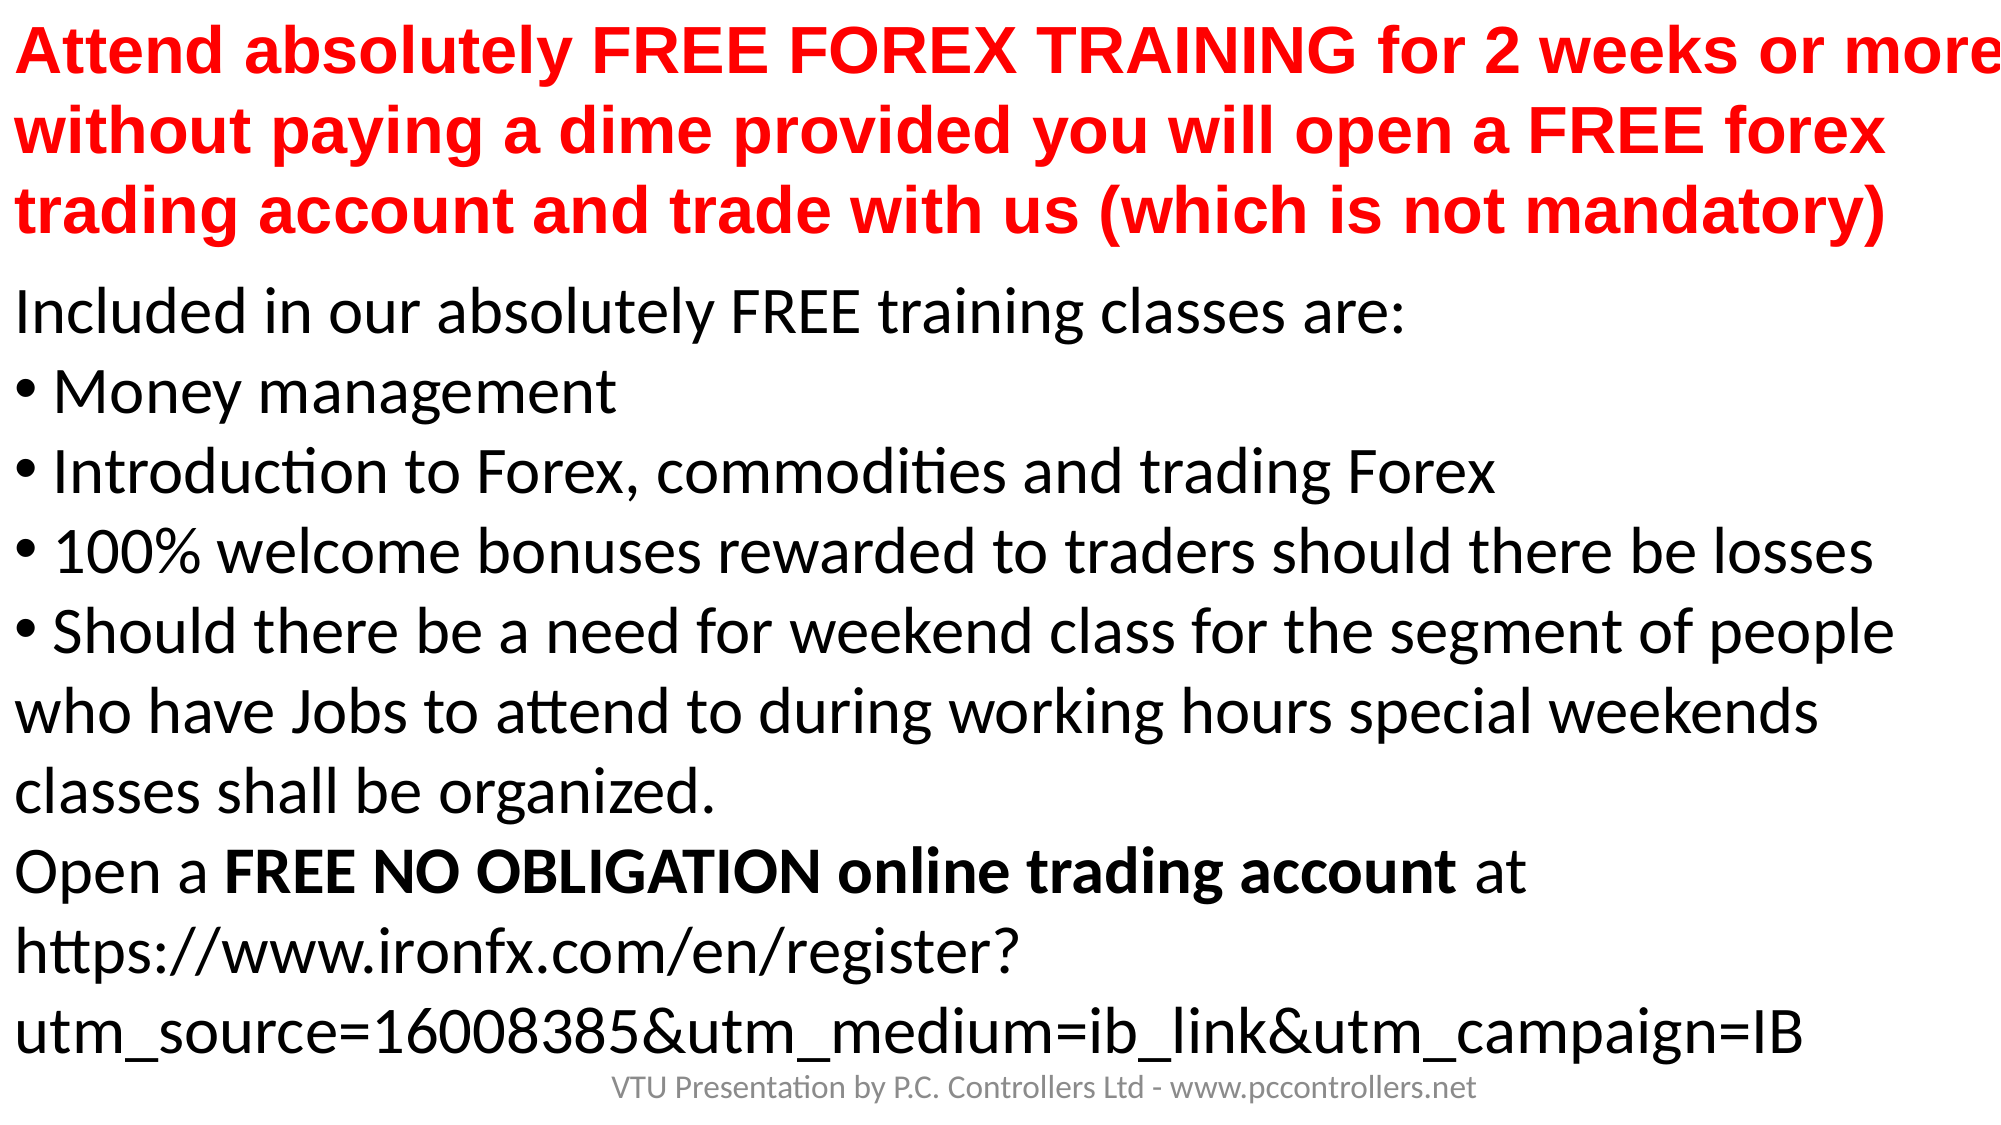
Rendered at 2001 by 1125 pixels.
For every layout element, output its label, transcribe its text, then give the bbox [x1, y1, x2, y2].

footer VTU Presentation by P.C. Controllers Ltd - www.pccontrollers.net [530, 1055, 1560, 1116]
text_box Attend absolutely FREE FOREX TRAINING for 2 weeks or more without paying a dime provided you will open a FREE forex trading account and trade with us (which is not mandatory) Included in our absolutely FREE training classes are: Money management Introduction to Forex, commodities and trading Forex 100% welcome bonuses rewarded to traders should there be losses Should there be a need for weekend class for the segment of people who have Jobs to attend to during working hours special weekends classes shall be organized. Open a FREE NO OBLIGATION online trading account at https://www.ironfx.com/en/register?utm_source=16008385&utm_medium=ib_link&utm_campaign=IB [0, 0, 2000, 1075]
